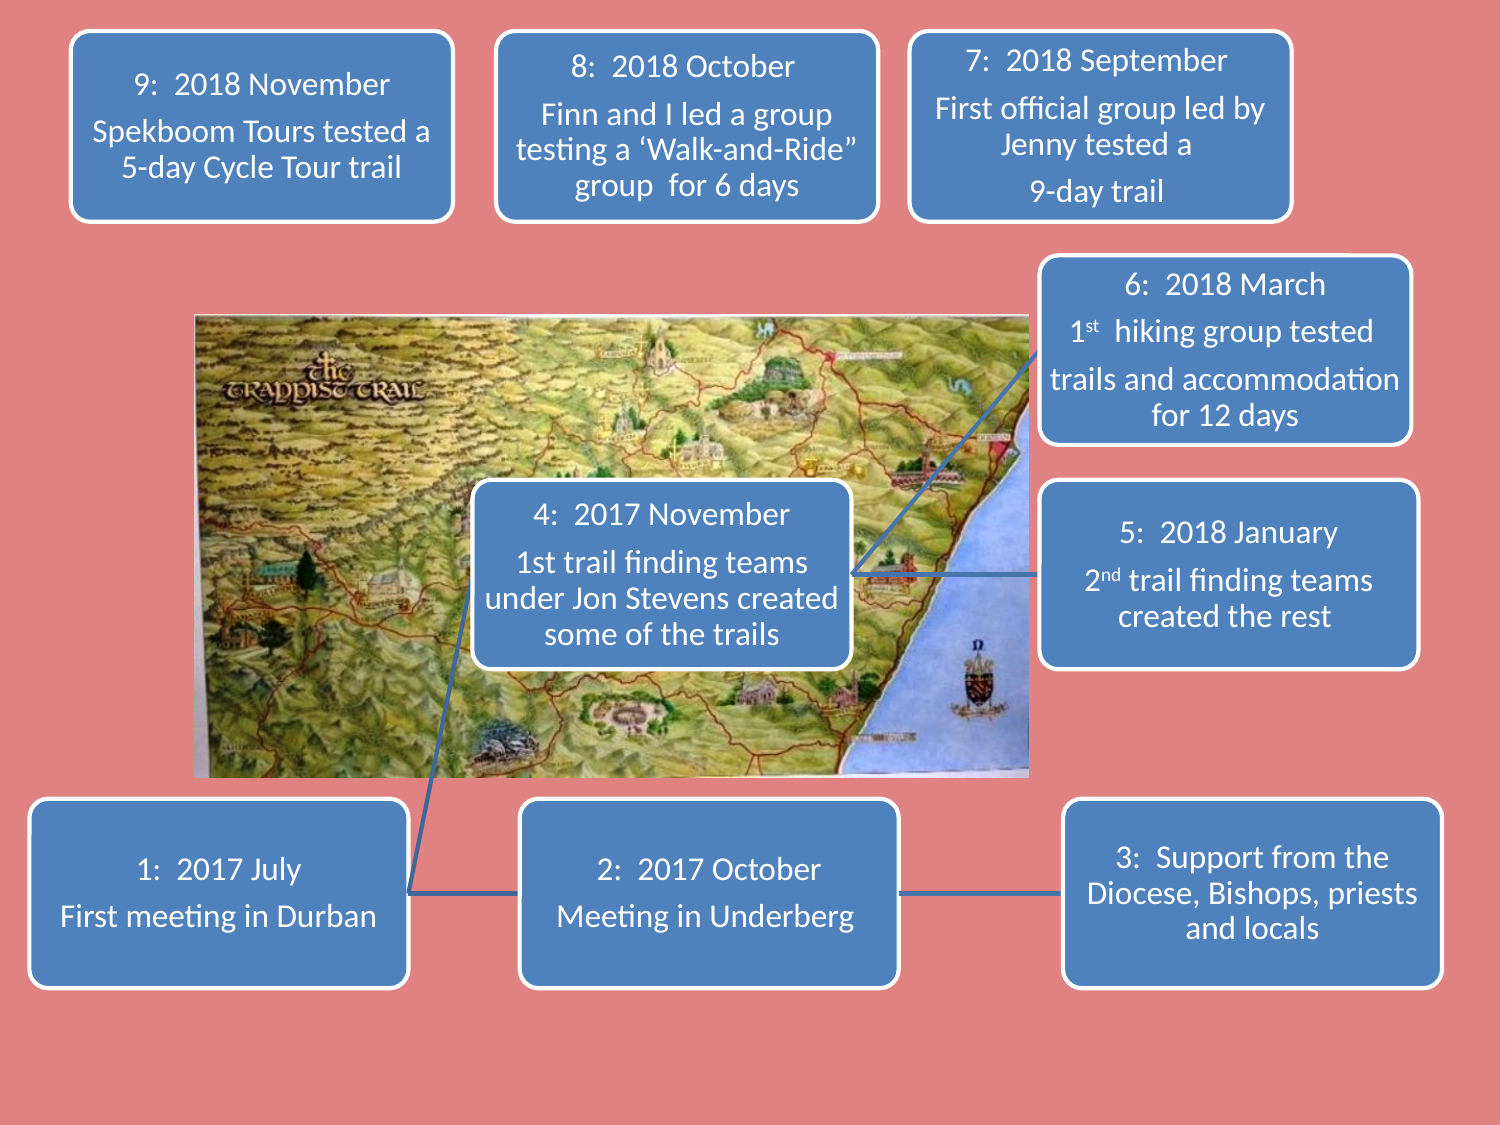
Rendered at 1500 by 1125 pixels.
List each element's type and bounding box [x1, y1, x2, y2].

text_box [29, 0, 1471, 1125]
